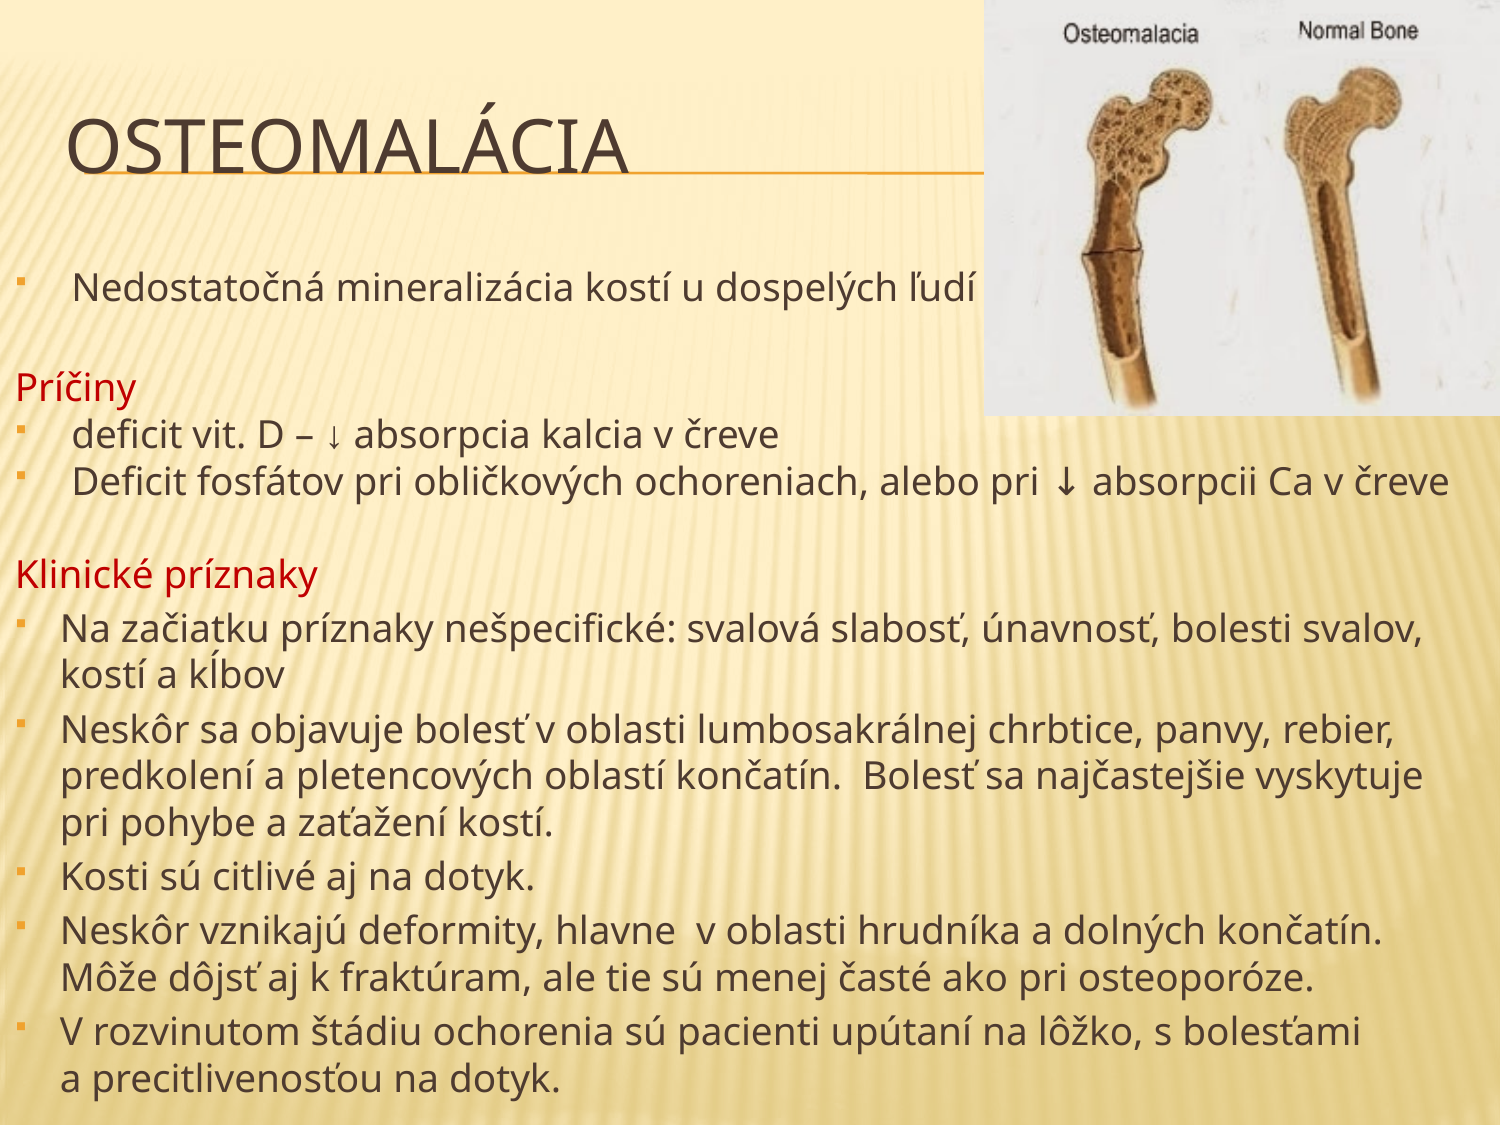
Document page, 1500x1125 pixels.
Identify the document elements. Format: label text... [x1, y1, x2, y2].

list Nedostatočná mineralizácia kostí u dospelých ľudí Príčiny deficit vit. D – ↓ absorpcia kalcia v čreve Deficit fosfátov pri obličkových ochoreniach, alebo pri ↓ absorpcii Ca v čreve Klinické príznaky Na začiatku príznaky nešpecifické: svalová slabosť, únavnosť, bolesti svalov, kostí a kĺbov Neskôr sa objavuje bolesť v oblasti lumbosakrálnej chrbtice, panvy, rebier, predkolení a pletencových oblastí končatín. Bolesť sa najčastejšie vyskytuje pri pohybe a zaťažení kostí. Kosti sú citlivé aj na dotyk. Neskôr vznikajú deformity, hlavne v oblasti hrudníka a dolných končatín. Môže dôjsť aj k fraktúram, ale tie sú menej časté ako pri osteoporóze. V rozvinutom štádiu ochorenia sú pacienti upútaní na lôžko, s bolesťami a precitlivenosťou na dotyk. [0, 254, 1475, 1125]
title osteomalácia [50, 75, 974, 213]
picture [984, 0, 1500, 417]
